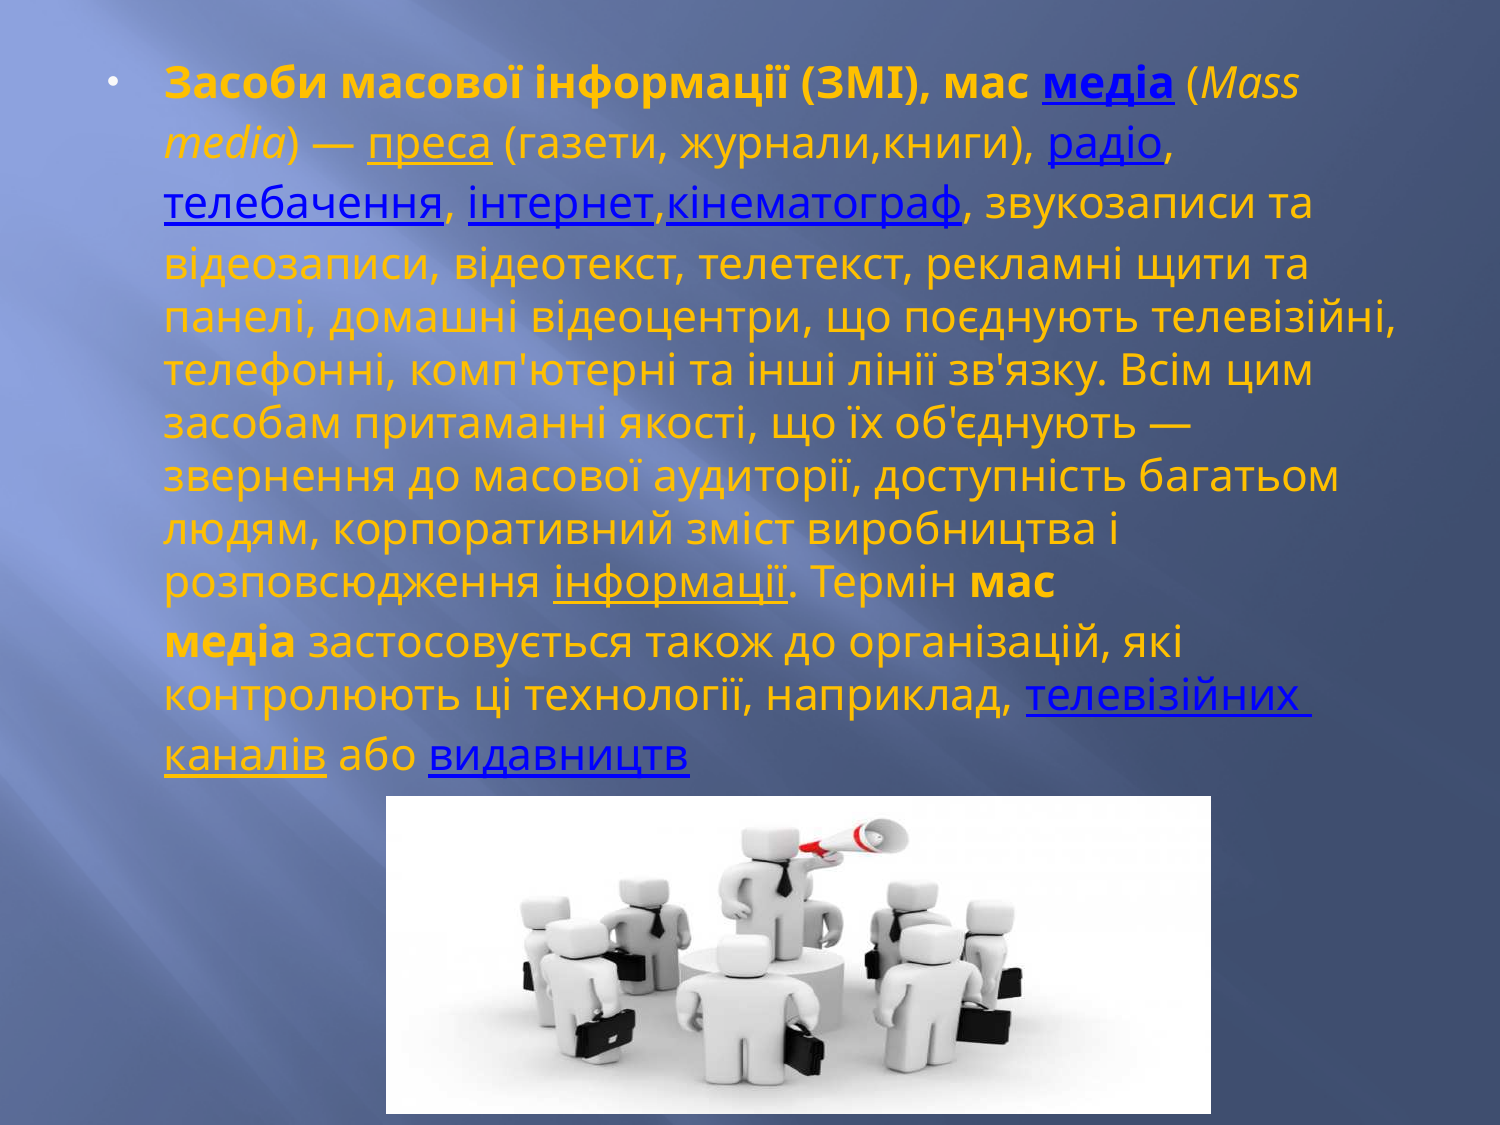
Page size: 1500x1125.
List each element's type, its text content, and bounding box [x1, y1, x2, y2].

list Засоби масової інформації (ЗМІ), мас медіа (Mass media) — преса (газети, журнали,книги), радіо, телебачення, інтернет,кінематограф, звукозаписи та відеозаписи, відеотекст, телетекст, рекламні щити та панелі, домашні відеоцентри, що поєднують телевізійні, телефонні, комп'ютерні та інші лінії зв'язку. Всім цим засобам притаманні якості, що їх об'єднують — звернення до масової аудиторії, доступність багатьом людям, корпоративний зміст виробництва і розповсюдження інформації. Термін мас медіа застосовується також до організацій, які контролюють ці технології, наприклад, телевізійних каналів або видавництв [75, 46, 1425, 809]
picture [386, 796, 1212, 1114]
